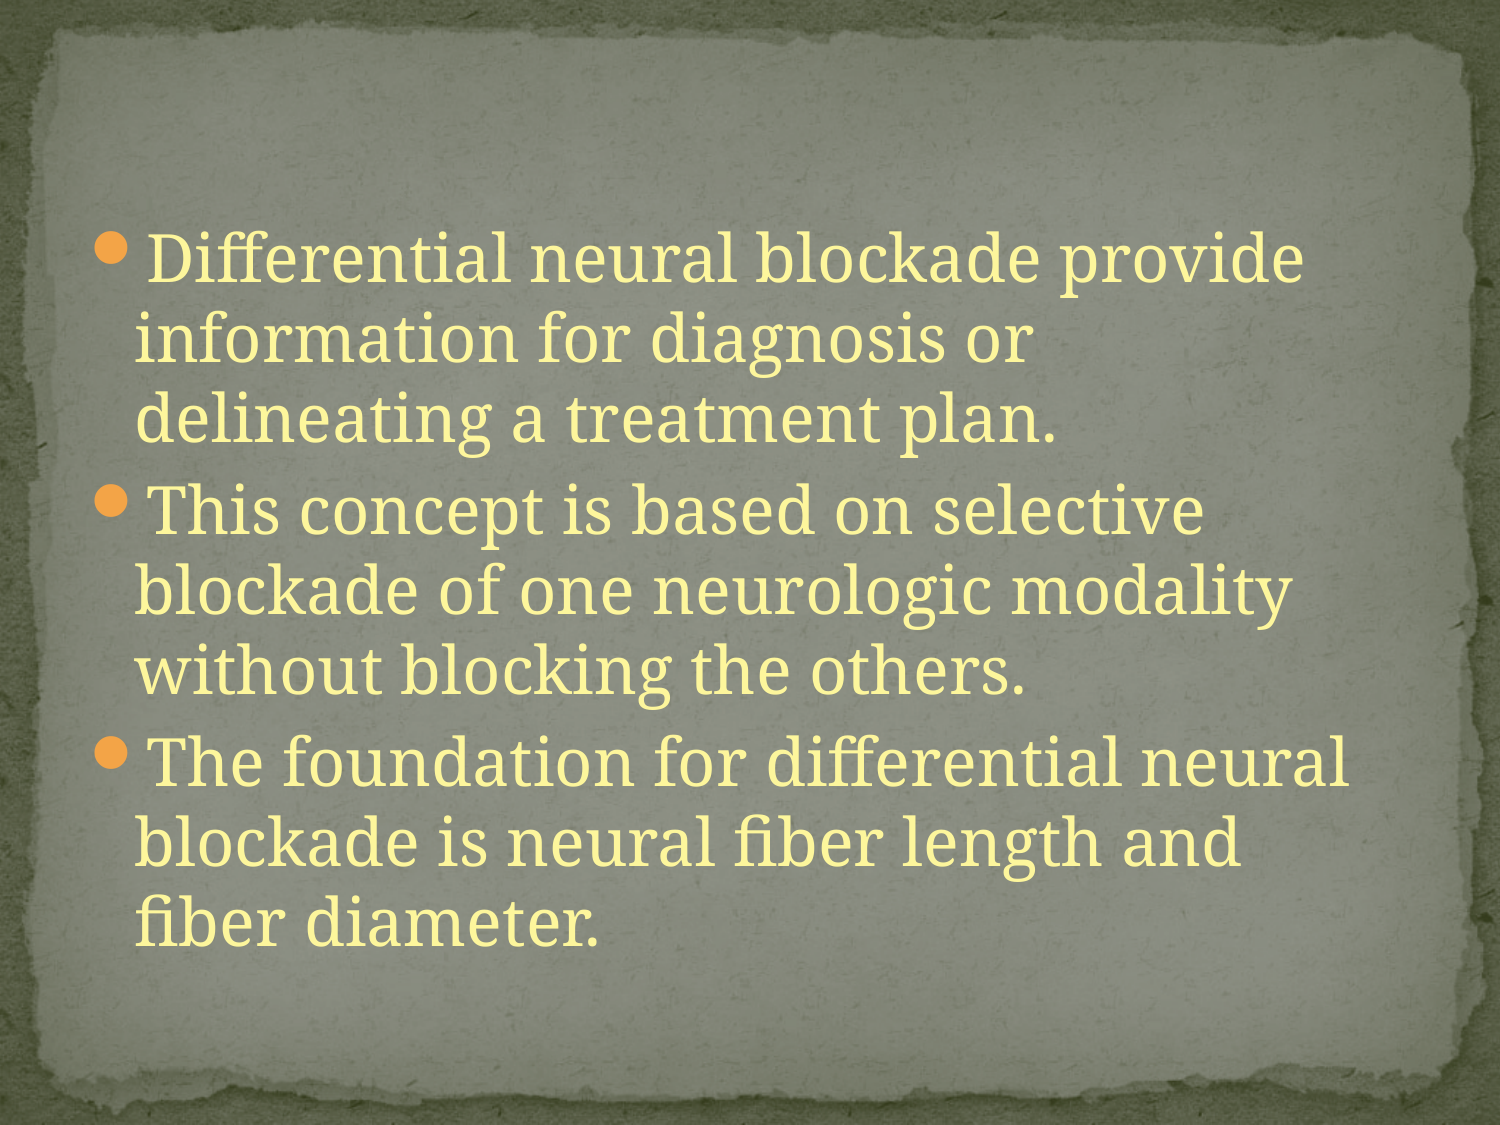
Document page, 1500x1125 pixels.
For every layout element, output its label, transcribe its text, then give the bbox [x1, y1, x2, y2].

list Differential neural blockade provide information for diagnosis or delineating a treatment plan. This concept is based on selective blockade of one neurologic modality without blocking the others. The foundation for differential neural blockade is neural fiber length and fiber diameter. [75, 208, 1425, 1000]
